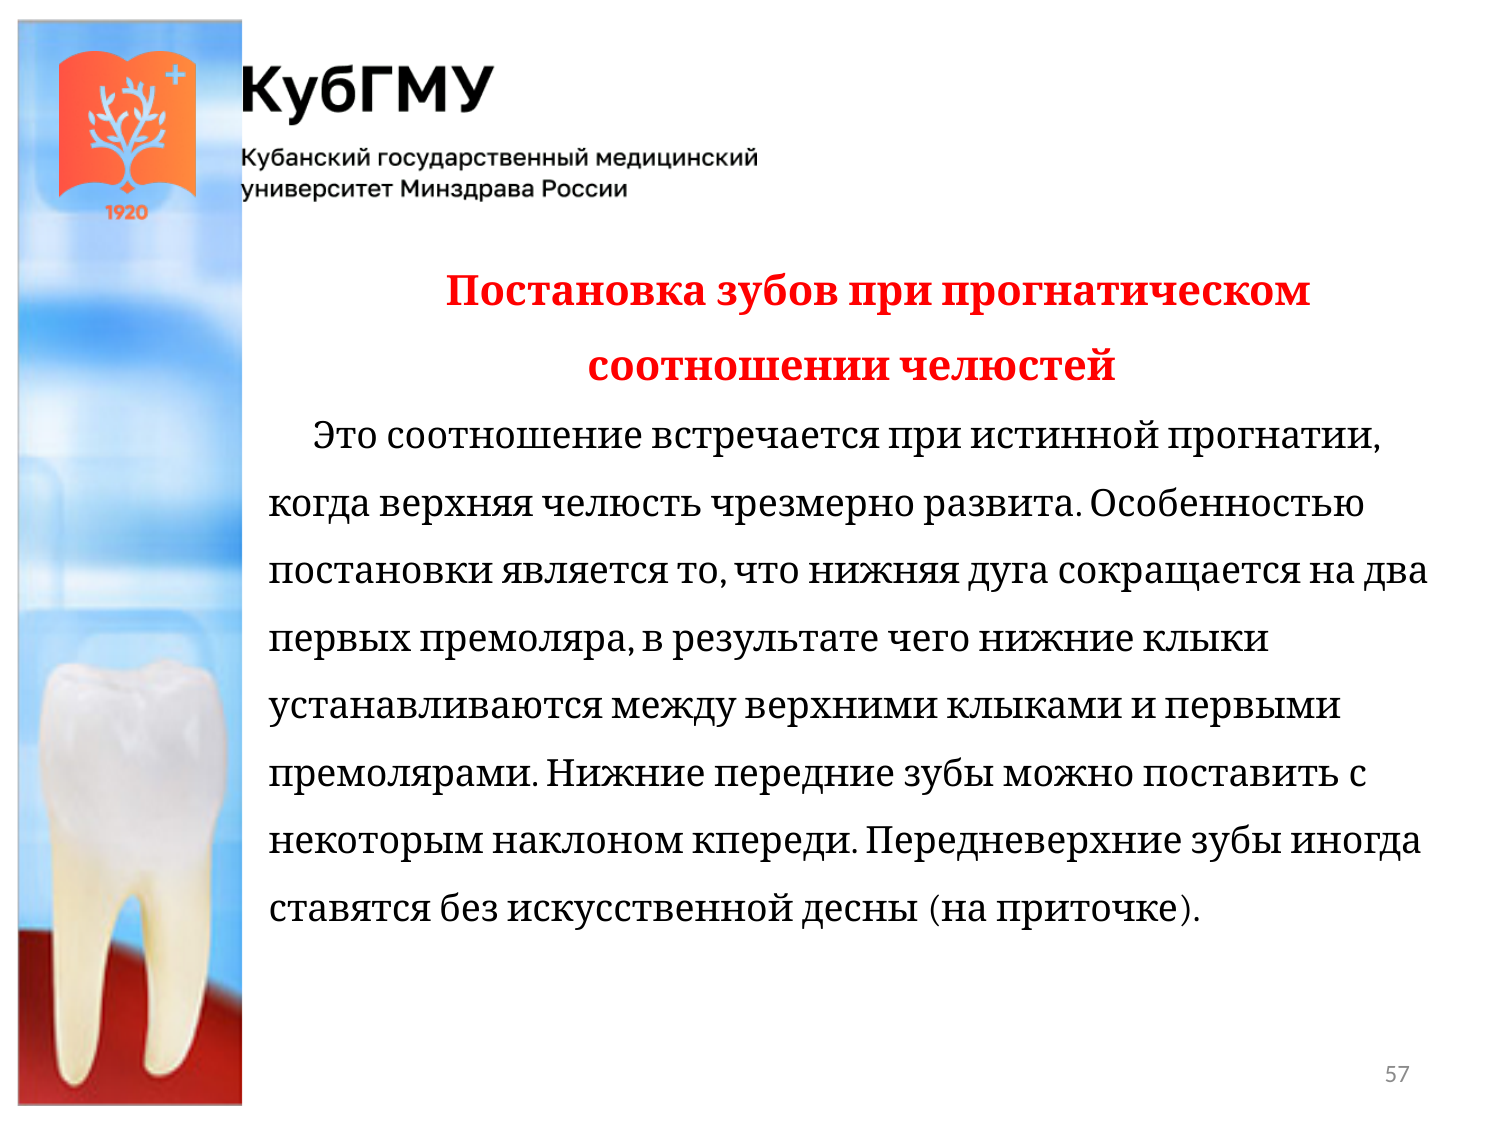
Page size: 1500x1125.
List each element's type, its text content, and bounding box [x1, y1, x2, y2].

text_box Постановка зубов при прогнатическом соотношении челюстей Это соотношение встречается при истинной прогнатии, когда верхняя челюсть чрезмерно развита. Особенностью постановки является то, что нижняя дуга сокращается на два первых премоляра, в результате чего нижние клыки устанавливаются между верхними клыками и первыми премолярами. Нижние передние зубы можно поставить с некоторым наклоном кпереди. Передневерхние зубы иногда ставятся без искусственной десны (на приточке). [253, 231, 1459, 937]
picture [17, 18, 757, 1107]
slide_number 57 [1074, 1042, 1425, 1103]
